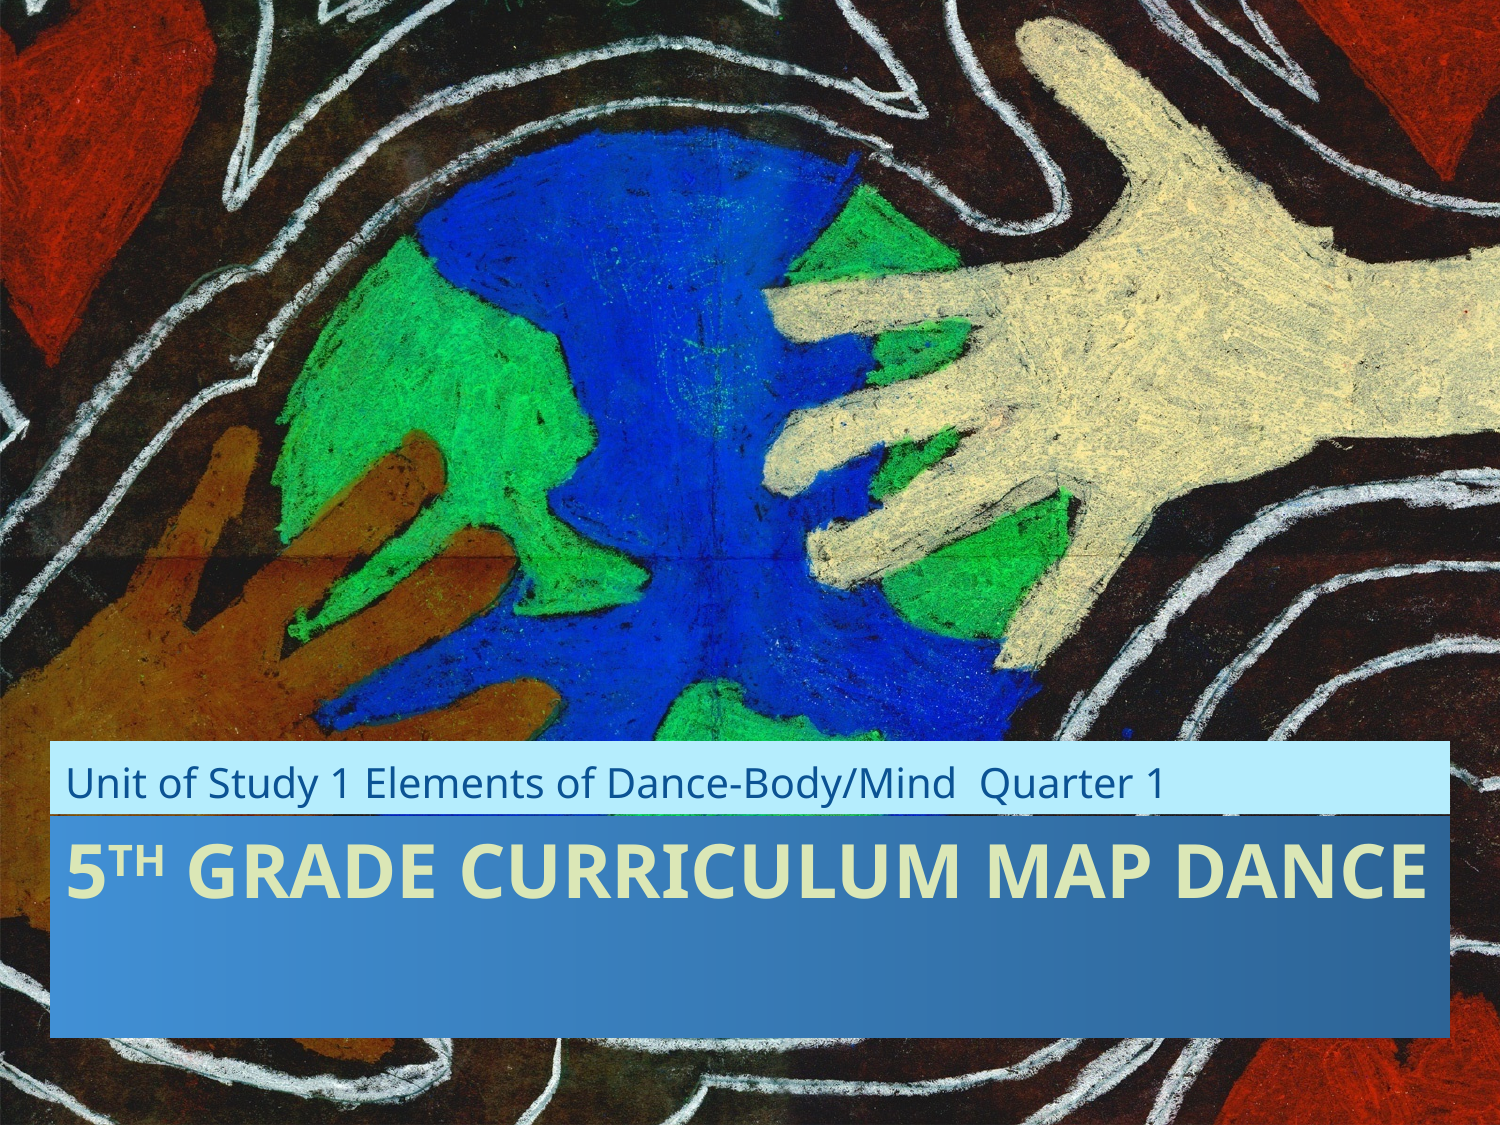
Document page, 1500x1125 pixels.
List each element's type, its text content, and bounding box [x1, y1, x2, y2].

title 5th grade Curriculum Map Dance [49, 815, 1451, 1038]
list Unit of Study 1 Elements of Dance-Body/Mind Quarter 1 [49, 740, 1451, 815]
picture [0, 0, 1500, 1125]
